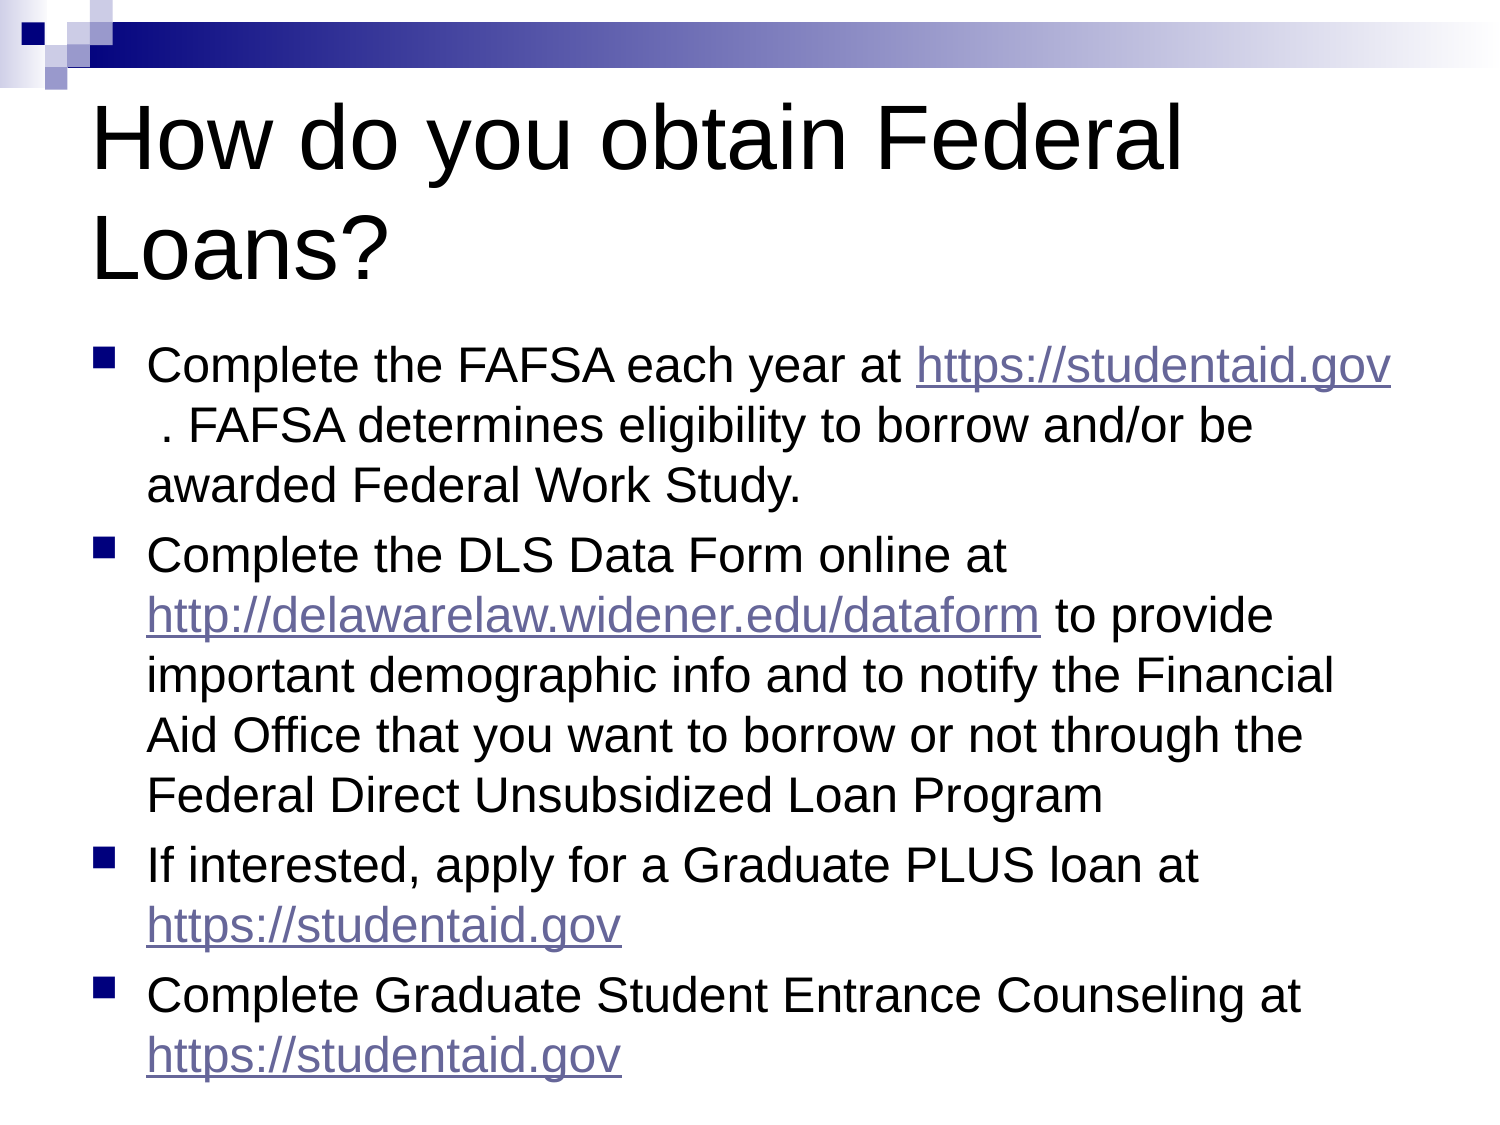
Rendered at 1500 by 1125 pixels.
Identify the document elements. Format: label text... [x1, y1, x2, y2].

list Complete the FAFSA each year at https://studentaid.gov . FAFSA determines eligibility to borrow and/or be awarded Federal Work Study. Complete the DLS Data Form online at http://delawarelaw.widener.edu/dataform to provide important demographic info and to notify the Financial Aid Office that you want to borrow or not through the Federal Direct Unsubsidized Loan Program If interested, apply for a Graduate PLUS loan at https://studentaid.gov Complete Graduate Student Entrance Counseling at https://studentaid.gov [74, 324, 1426, 1088]
title How do you obtain Federal Loans? [74, 74, 1426, 301]
